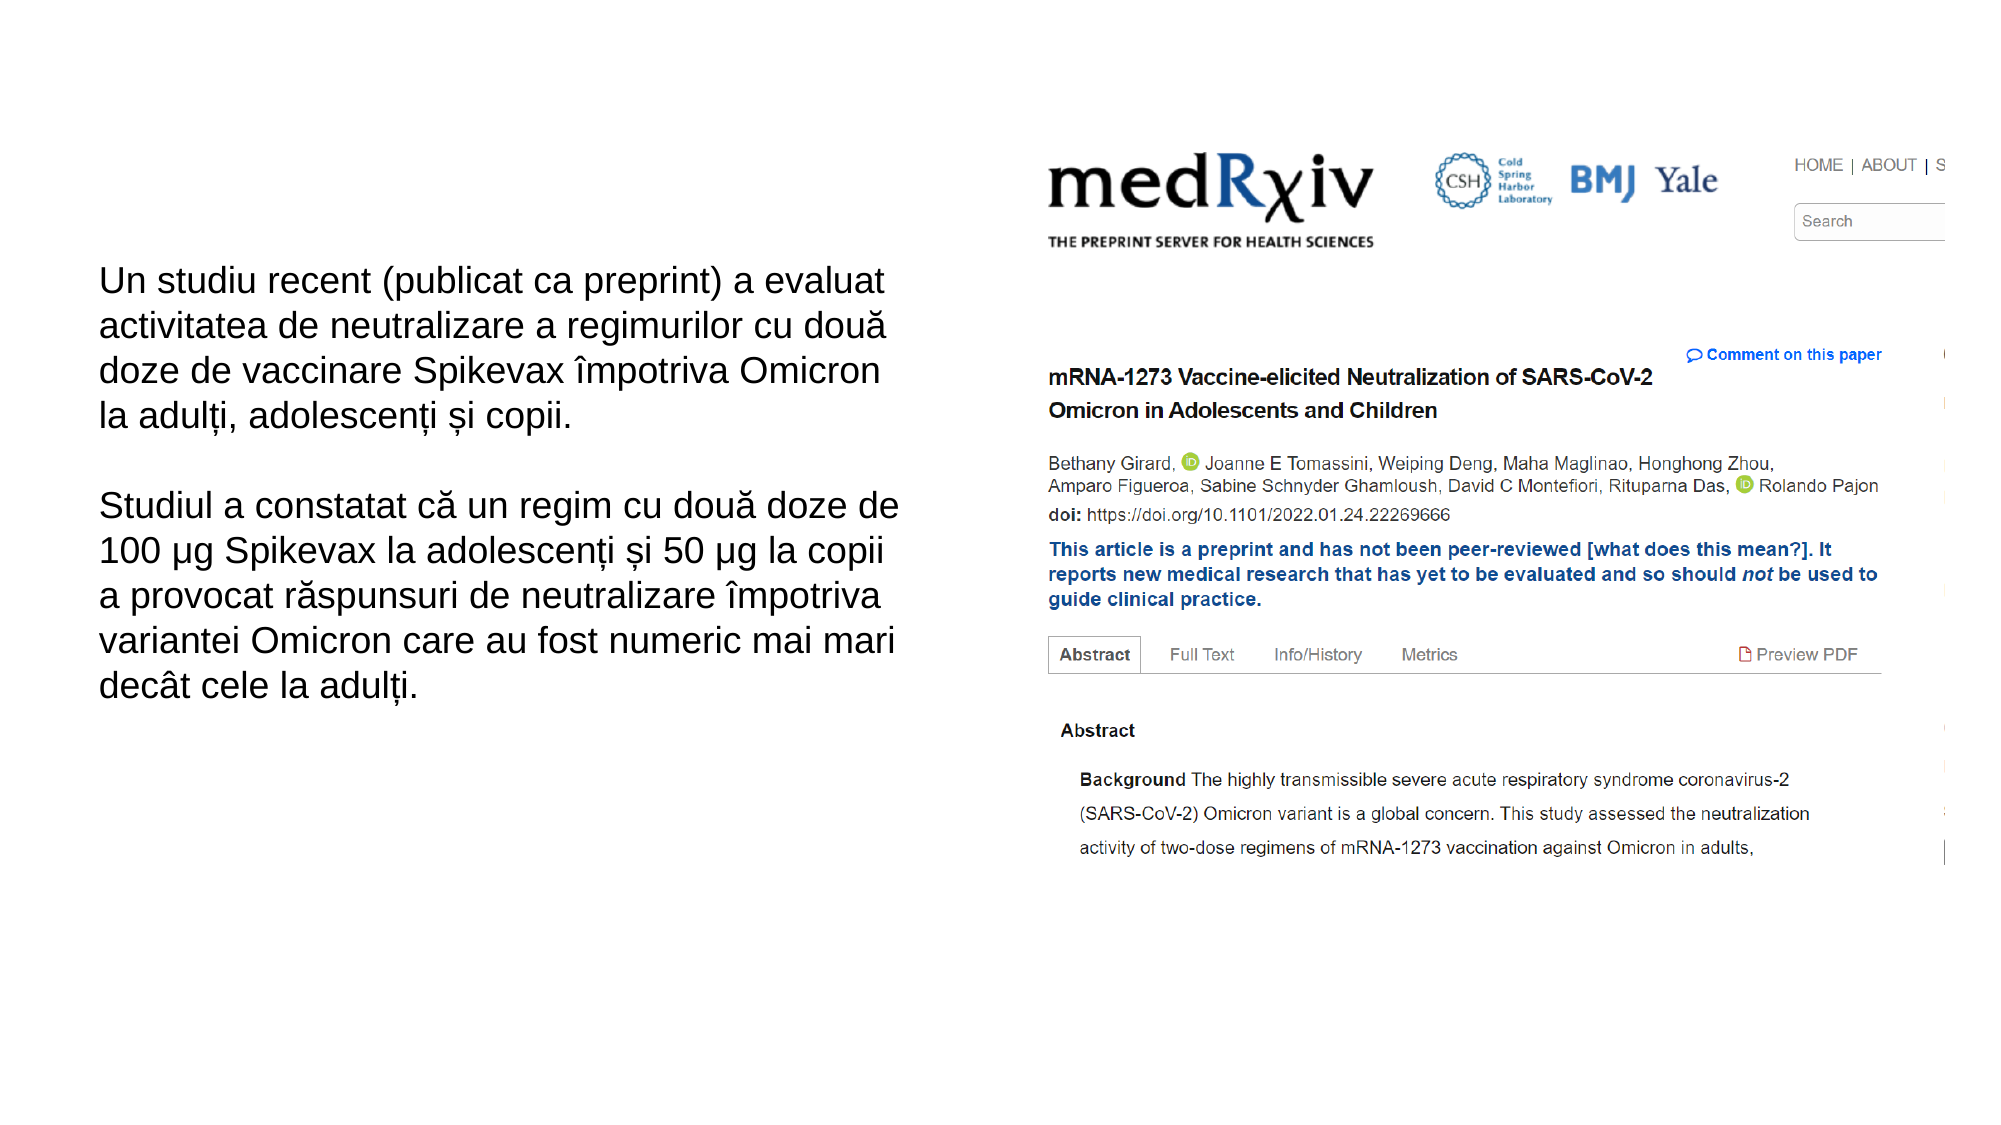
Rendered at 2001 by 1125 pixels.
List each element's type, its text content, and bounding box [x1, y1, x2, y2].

text_box Un studiu recent (publicat ca preprint) a evaluat activitatea de neutralizare a regimurilor cu două doze de vaccinare Spikevax împotriva Omicron la adulți, adolescenți și copii. Studiul a constatat că un regim cu două doze de 100 μg Spikevax la adolescenți și 50 μg la copii a provocat răspunsuri de neutralizare împotriva variantei Omicron care au fost numeric mai mari decât cele la adulți. [84, 248, 918, 714]
picture [1018, 134, 1945, 865]
